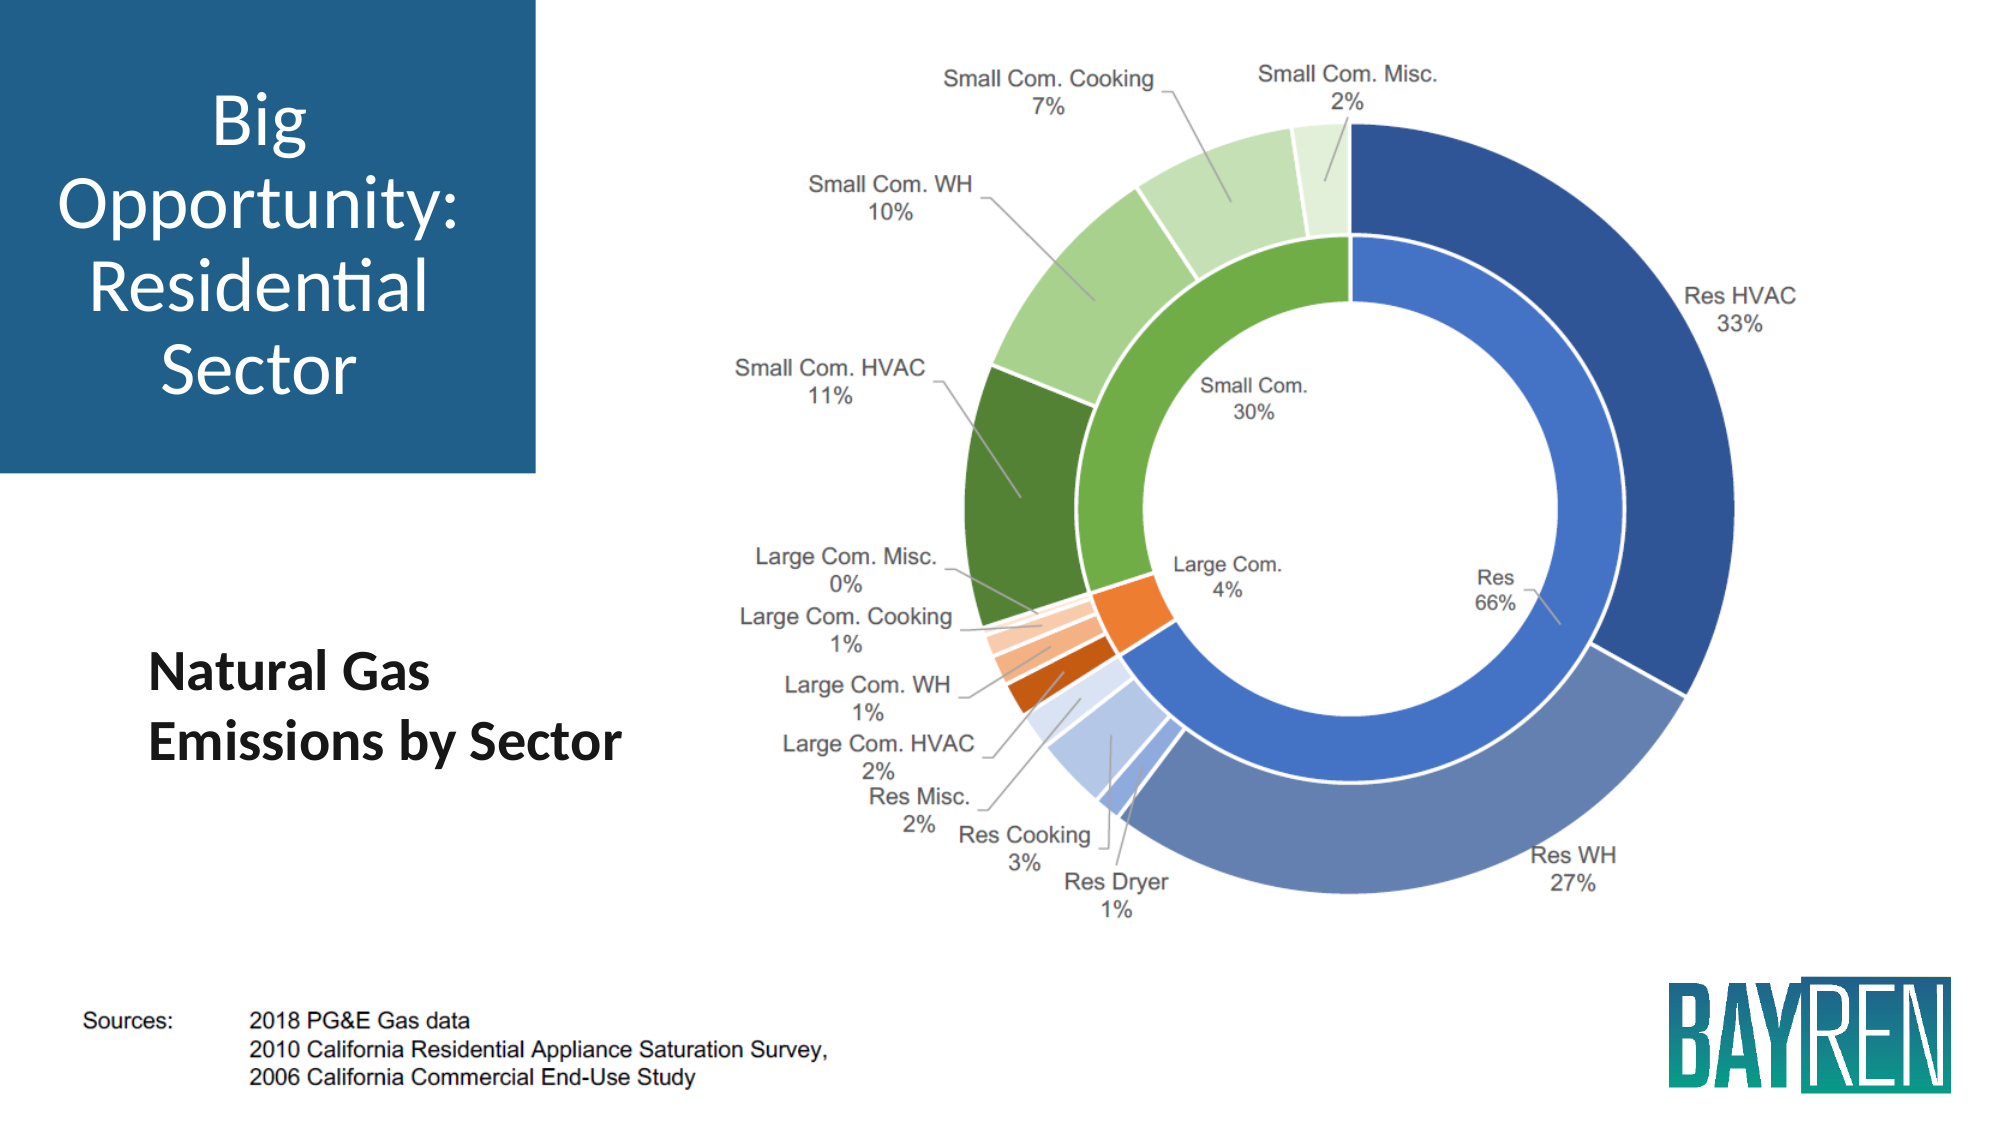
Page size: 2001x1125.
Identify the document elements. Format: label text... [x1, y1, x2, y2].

picture [1650, 974, 1970, 1098]
text_box Natural Gas Emissions by Sector [133, 625, 658, 780]
picture [55, 984, 869, 1122]
title Big Opportunity: Residential Sector [31, 67, 488, 422]
picture [658, 54, 1809, 946]
